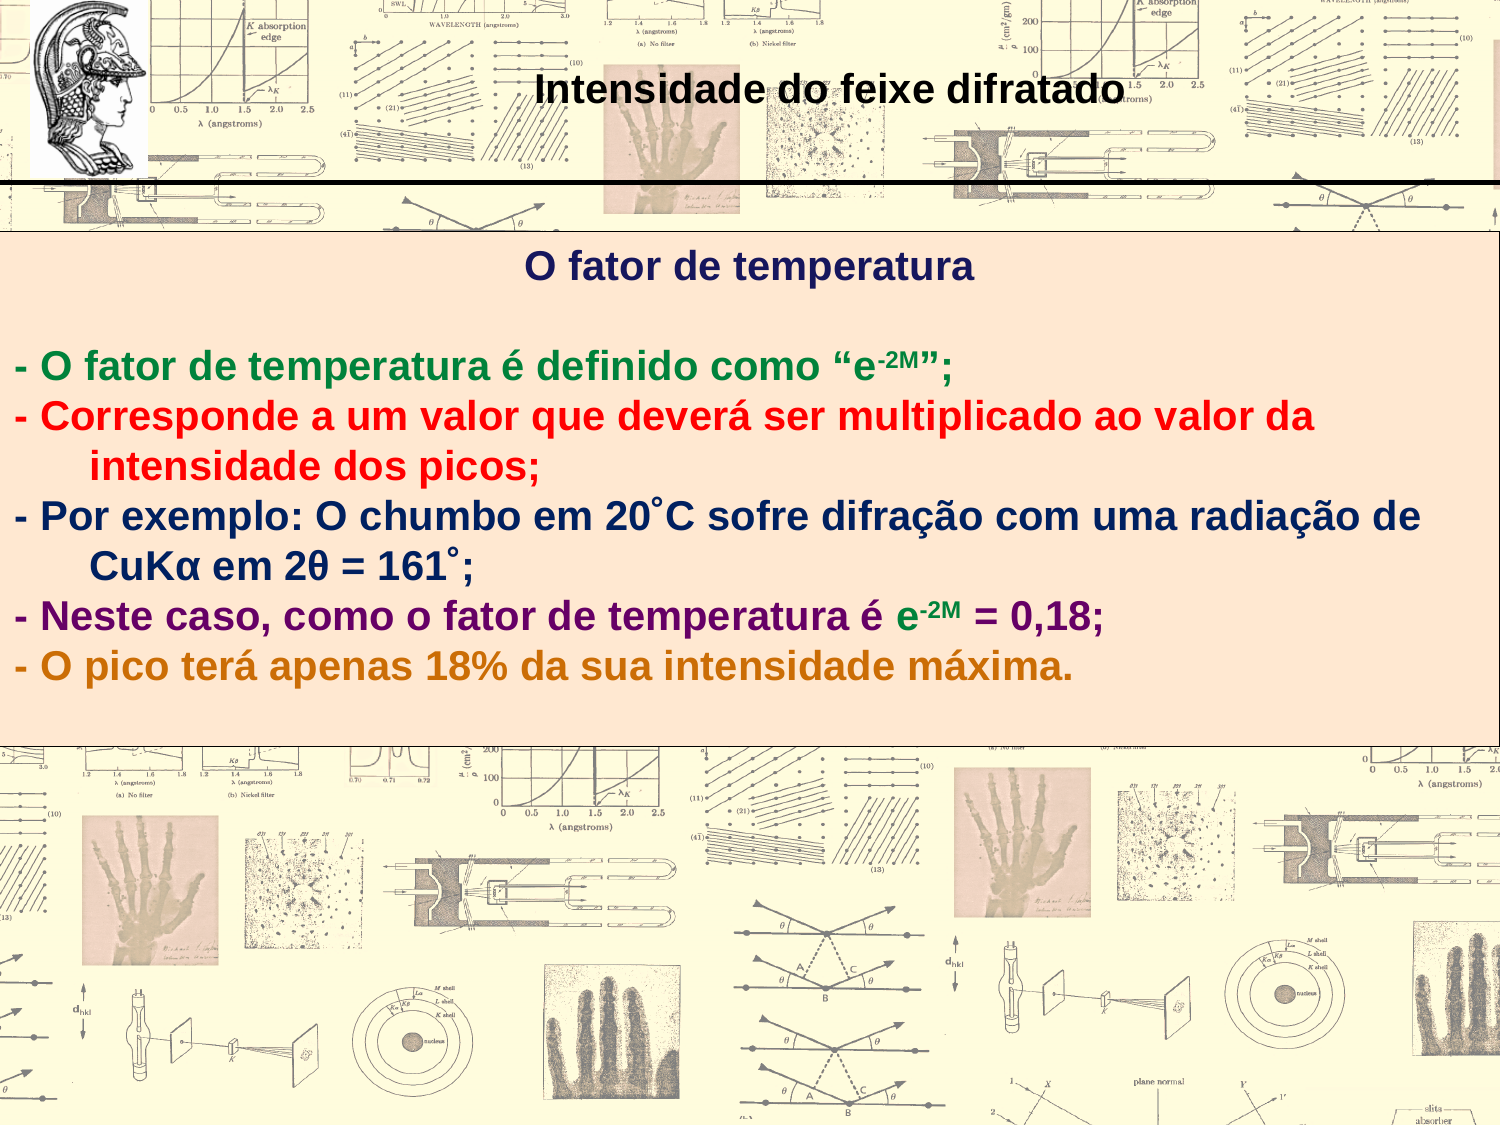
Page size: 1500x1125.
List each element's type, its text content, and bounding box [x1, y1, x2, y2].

text_box Intensidade do feixe difratado [519, 54, 1141, 120]
picture [30, 0, 149, 179]
text_box O fator de temperatura - O fator de temperatura é definido como “e-2M”; - Corresponde a um valor que deverá ser multiplicado ao valor da intensidade dos picos; - Por exemplo: O chumbo em 20˚C sofre difração com uma radiação de CuKα em 2θ = 161˚; - Neste caso, como o fator de temperatura é e-2M = 0,18; - O pico terá apenas 18% da sua intensidade máxima. [0, 231, 1500, 747]
